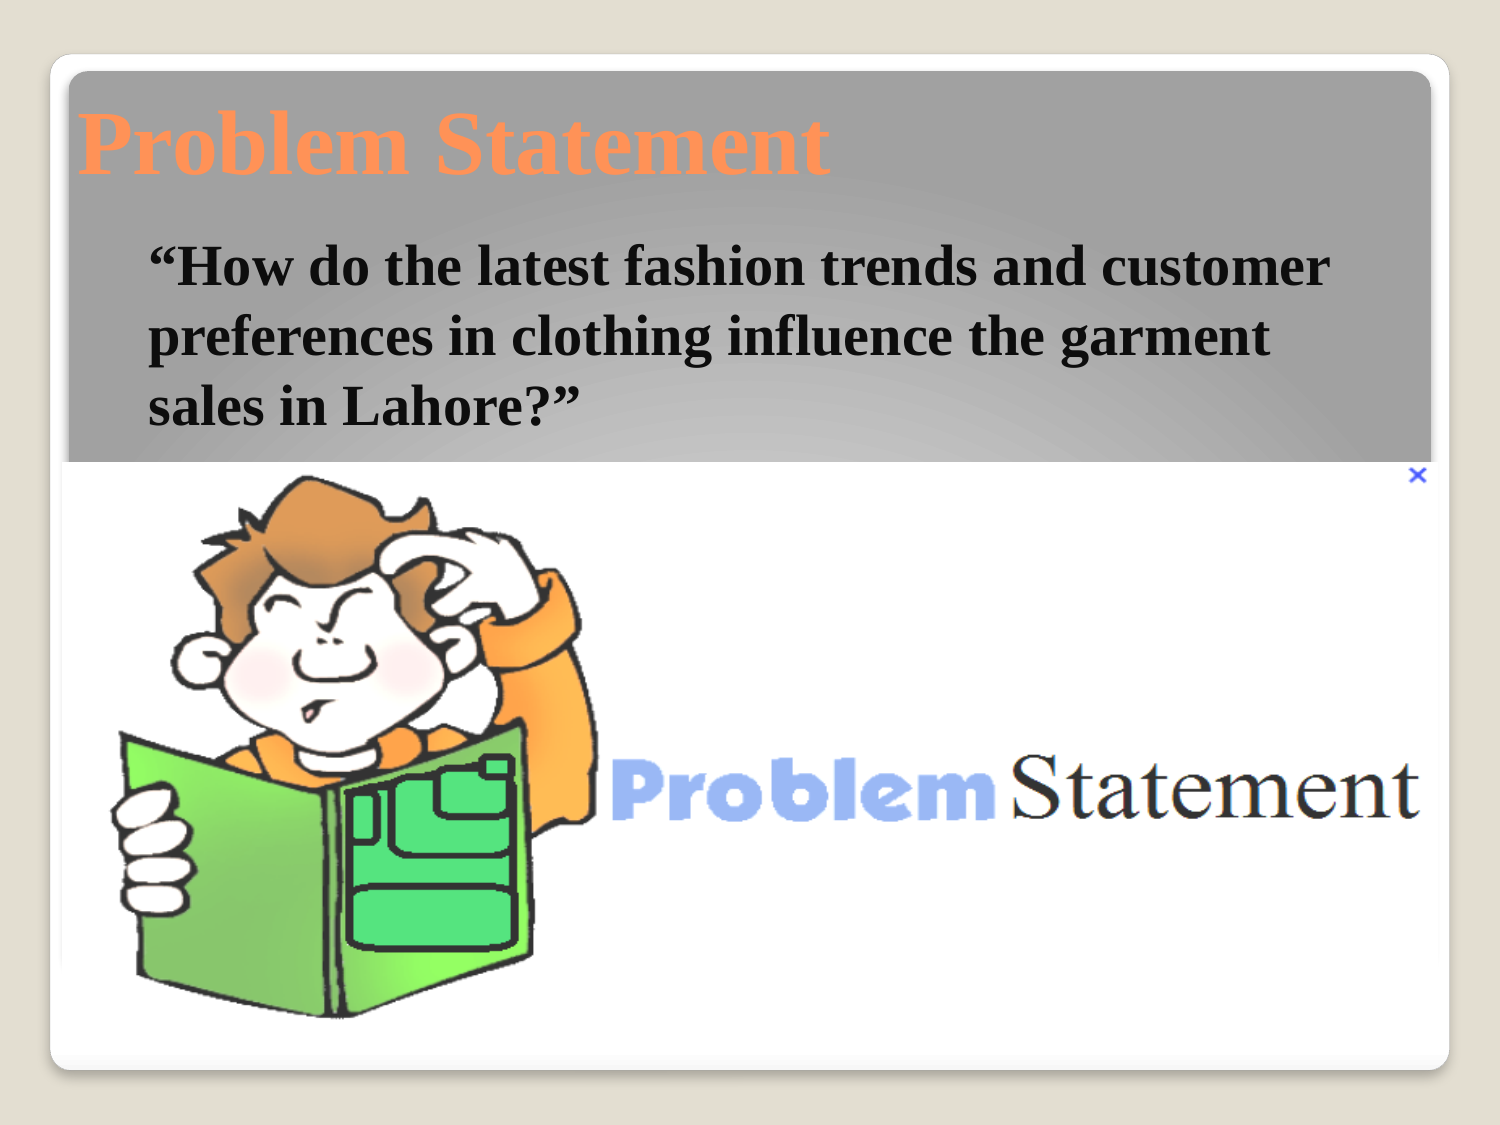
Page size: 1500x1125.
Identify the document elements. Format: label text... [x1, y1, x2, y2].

list “How do the latest fashion trends and customer preferences in clothing influence the garment sales in Lahore?” [75, 200, 1418, 461]
text_box Problem Statement [62, 75, 1500, 200]
picture [62, 462, 1438, 1038]
